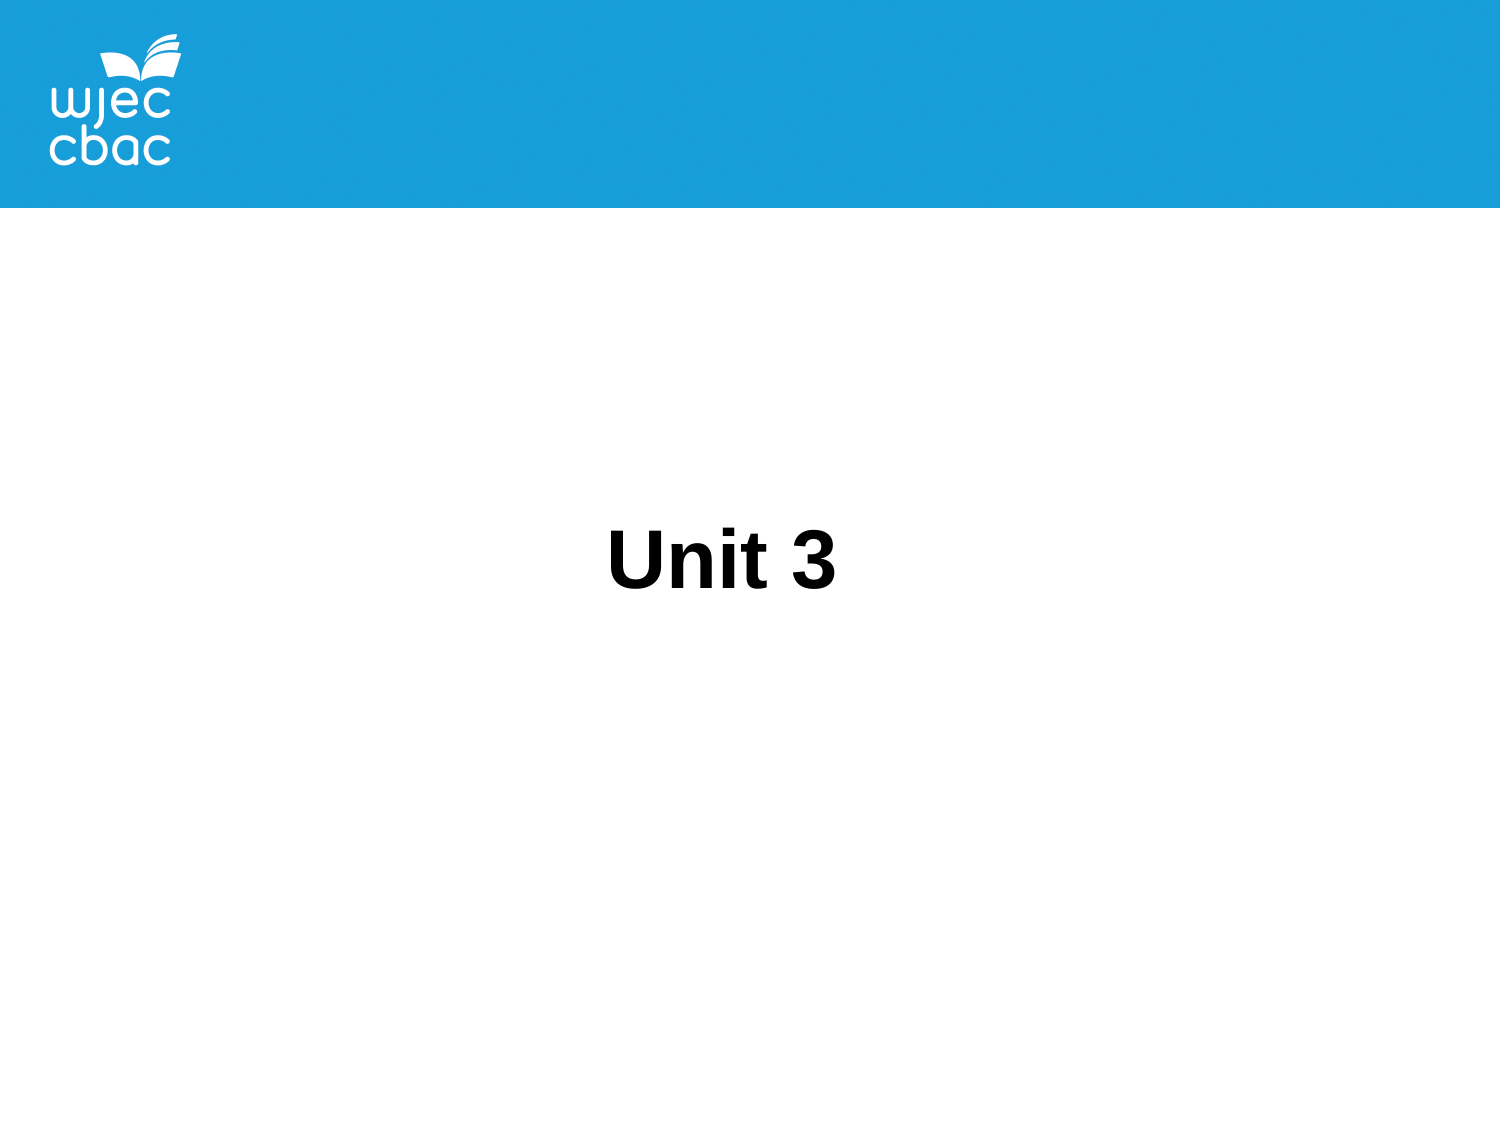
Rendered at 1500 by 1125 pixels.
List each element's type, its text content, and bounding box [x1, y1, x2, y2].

picture [0, 0, 1500, 208]
list Unit 3 [591, 505, 909, 706]
